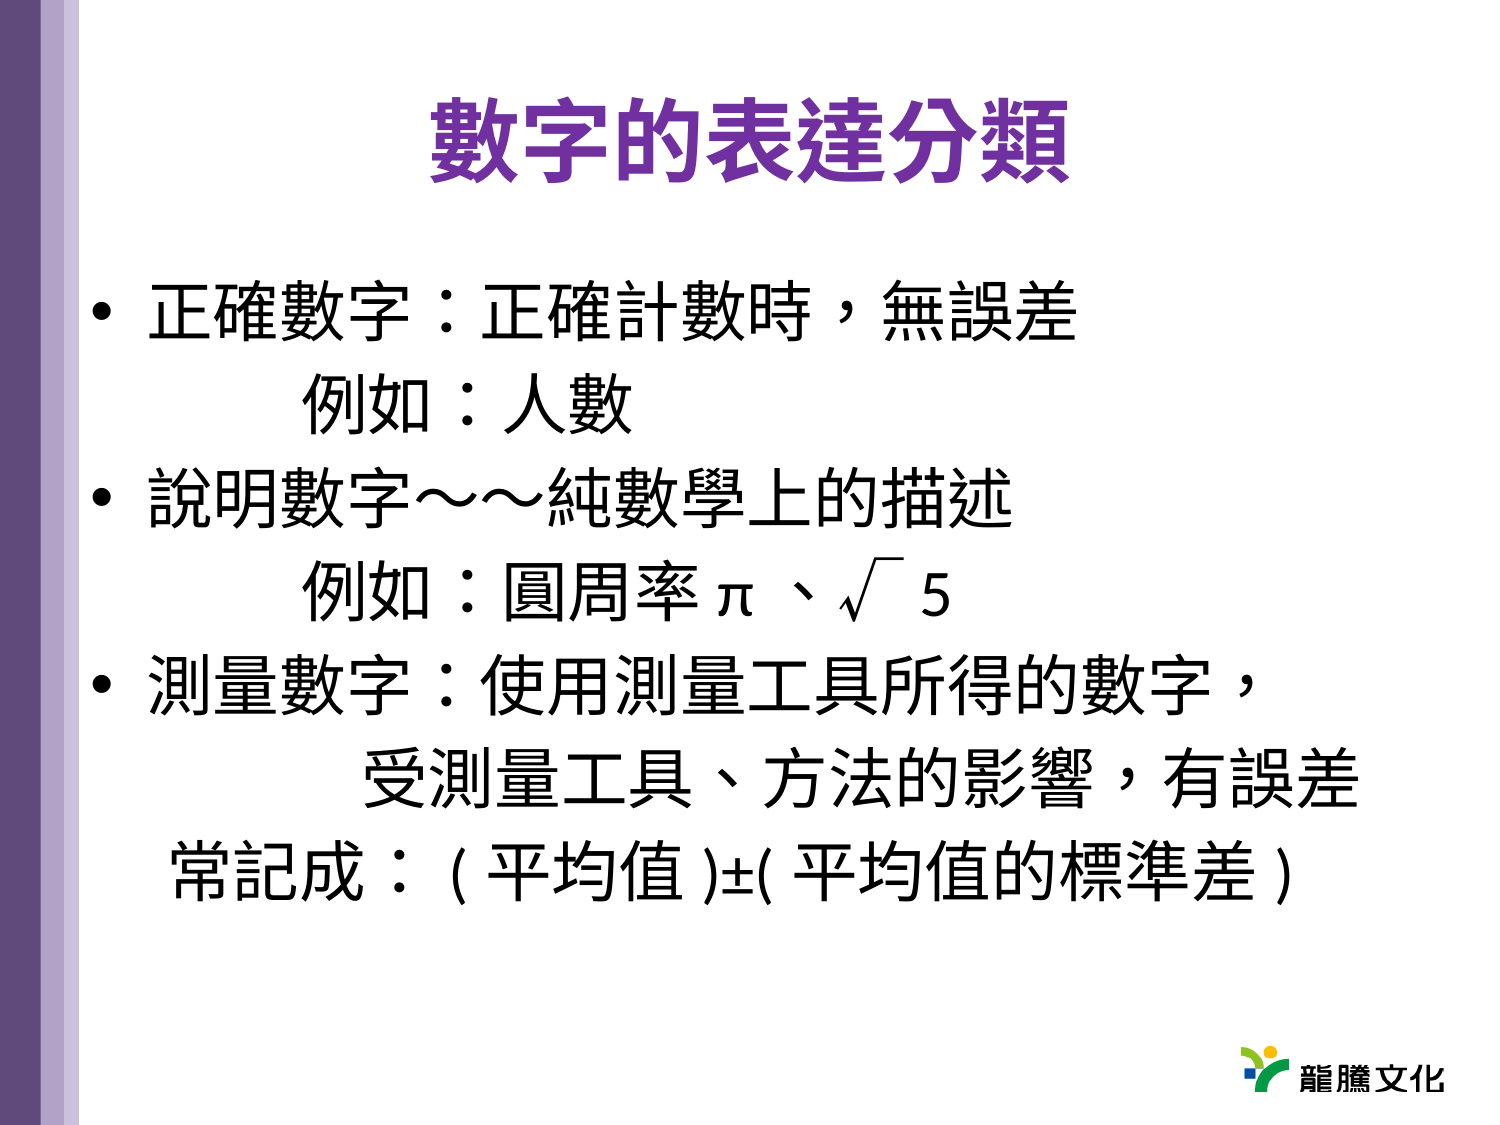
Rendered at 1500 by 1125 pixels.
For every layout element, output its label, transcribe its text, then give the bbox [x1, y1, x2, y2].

list 正確數字：正確計數時，無誤差 例如：人數 說明數字～～純數學上的描述 例如：圓周率π、√5 測量數字：使用測量工具所得的數字， 受測量工具、方法的影響，有誤差 常記成：(平均值)±(平均值的標準差) [75, 262, 1425, 1005]
title 數字的表達分類 [75, 45, 1425, 233]
picture [1241, 1046, 1444, 1092]
